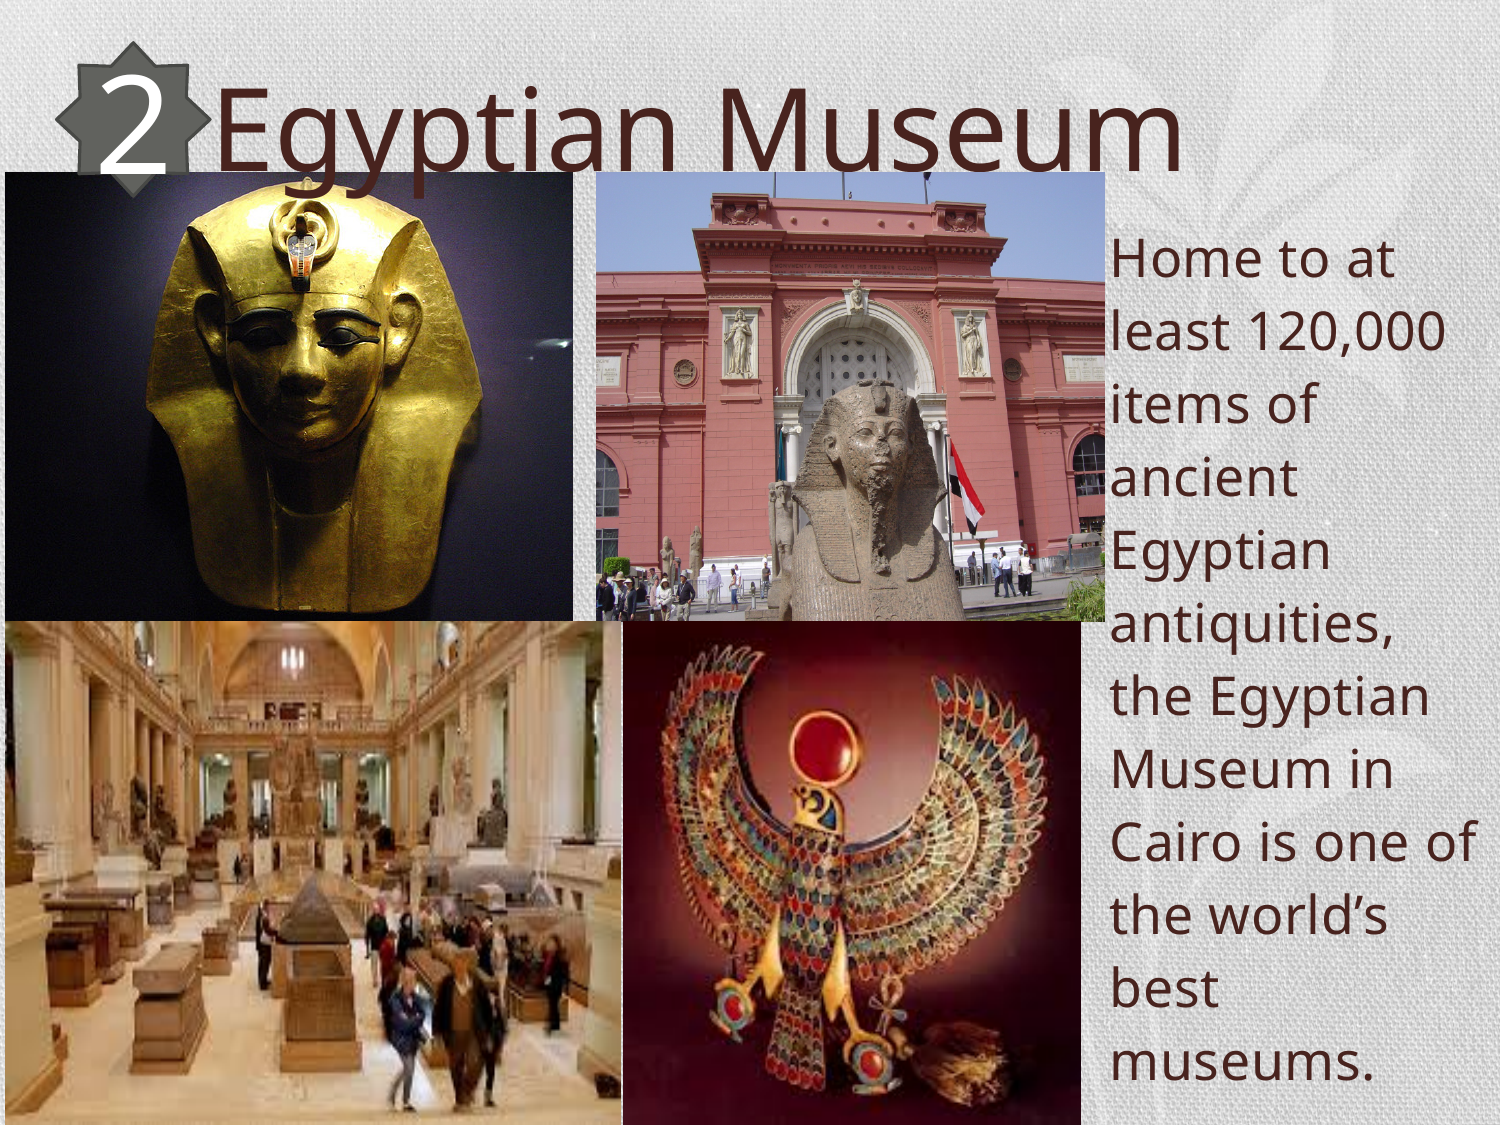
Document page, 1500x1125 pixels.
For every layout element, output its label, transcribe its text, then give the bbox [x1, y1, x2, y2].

title Egyptian Museum [45, 37, 1455, 213]
text_box 2 [54, 41, 212, 170]
list Home to at least 120,000 items of ancient Egyptian antiquities, the Egyptian Museum in Cairo is one of the world’s best museums. [1091, 213, 1500, 1106]
picture [4, 172, 1105, 1125]
